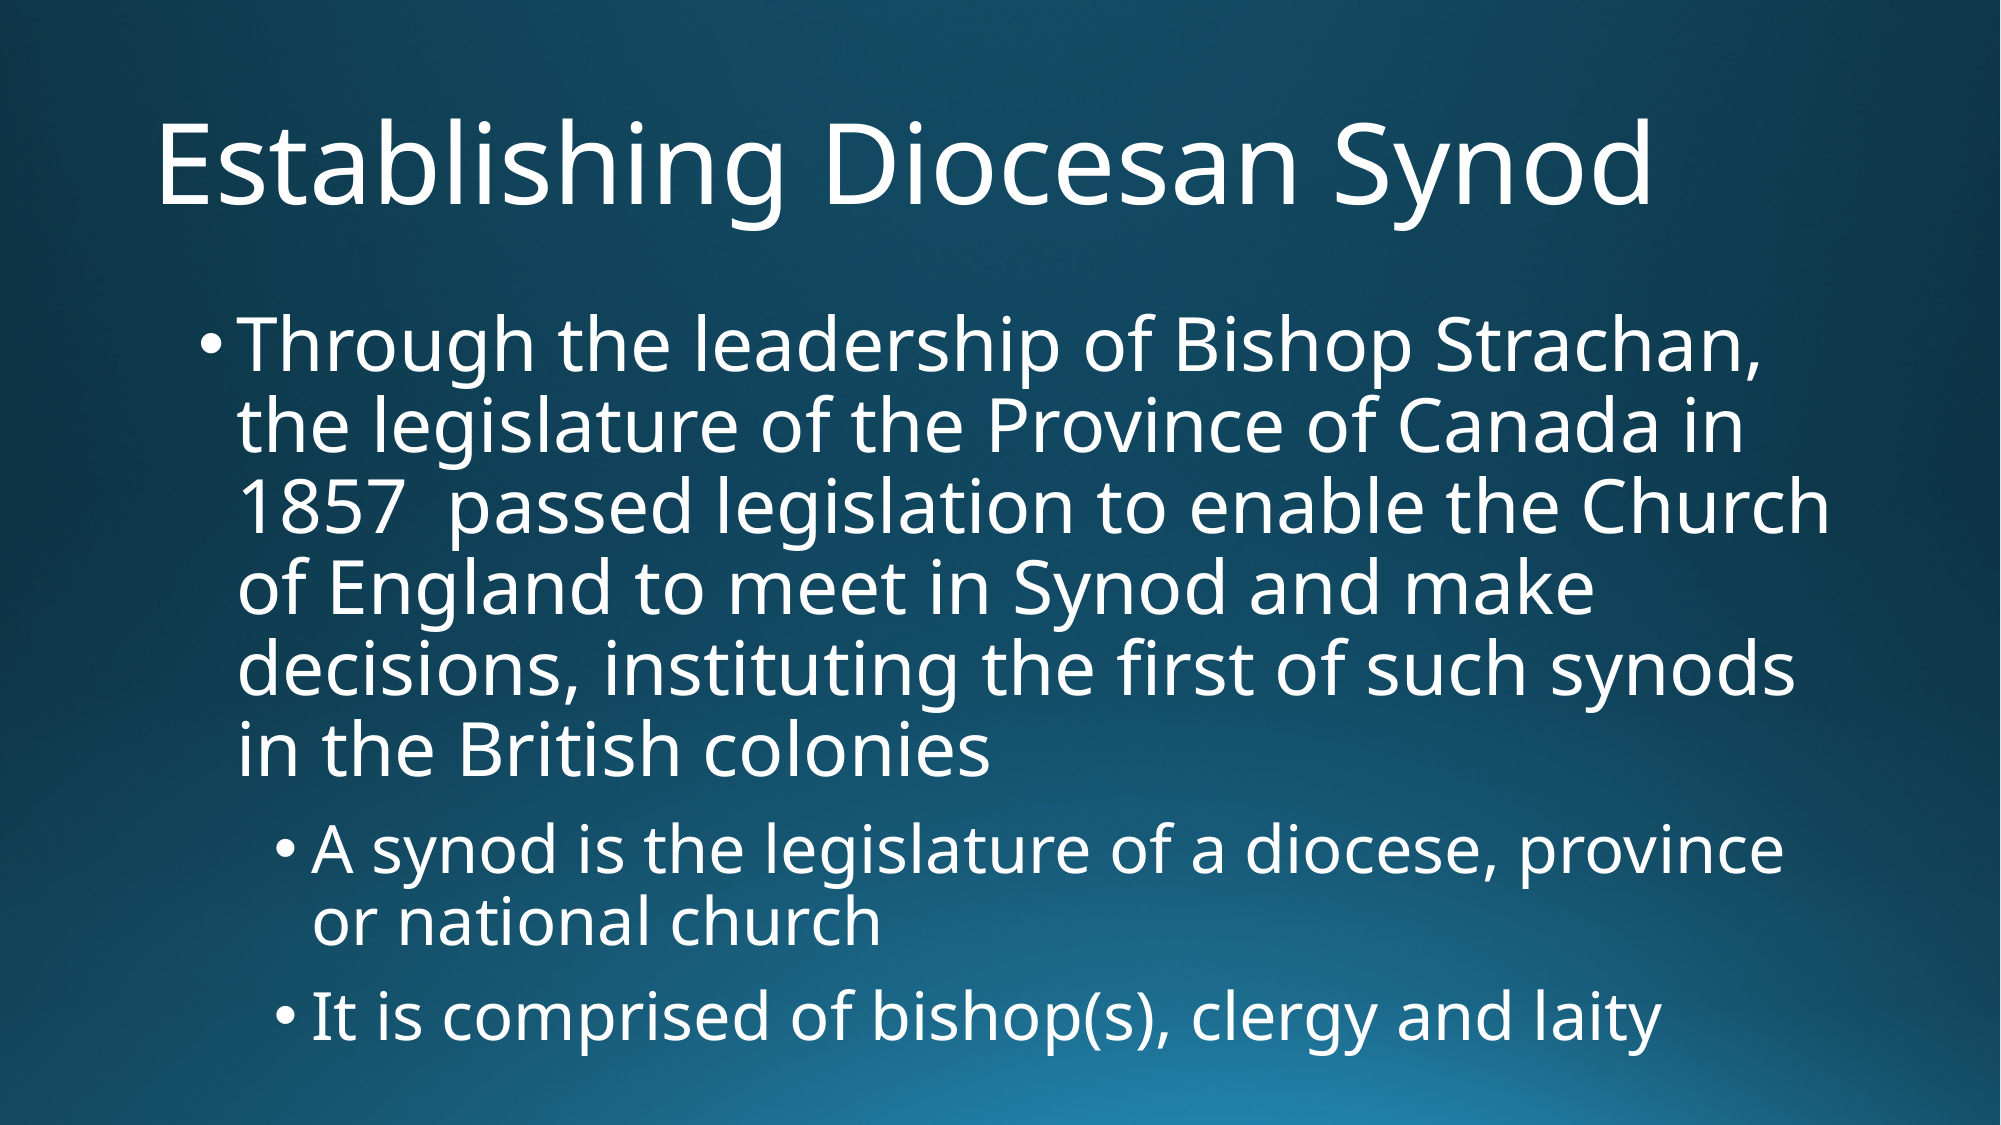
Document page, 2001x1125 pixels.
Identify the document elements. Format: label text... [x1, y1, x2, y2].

picture [0, 0, 2001, 1125]
list Through the leadership of Bishop Strachan, the legislature of the Province of Canada in 1857 passed legislation to enable the Church of England to meet in Synod and make decisions, instituting the first of such synods in the British colonies A synod is the legislature of a diocese, province or national church It is comprised of bishop(s), clergy and laity [183, 299, 1863, 1014]
title Establishing Diocesan Synod [137, 59, 1863, 278]
